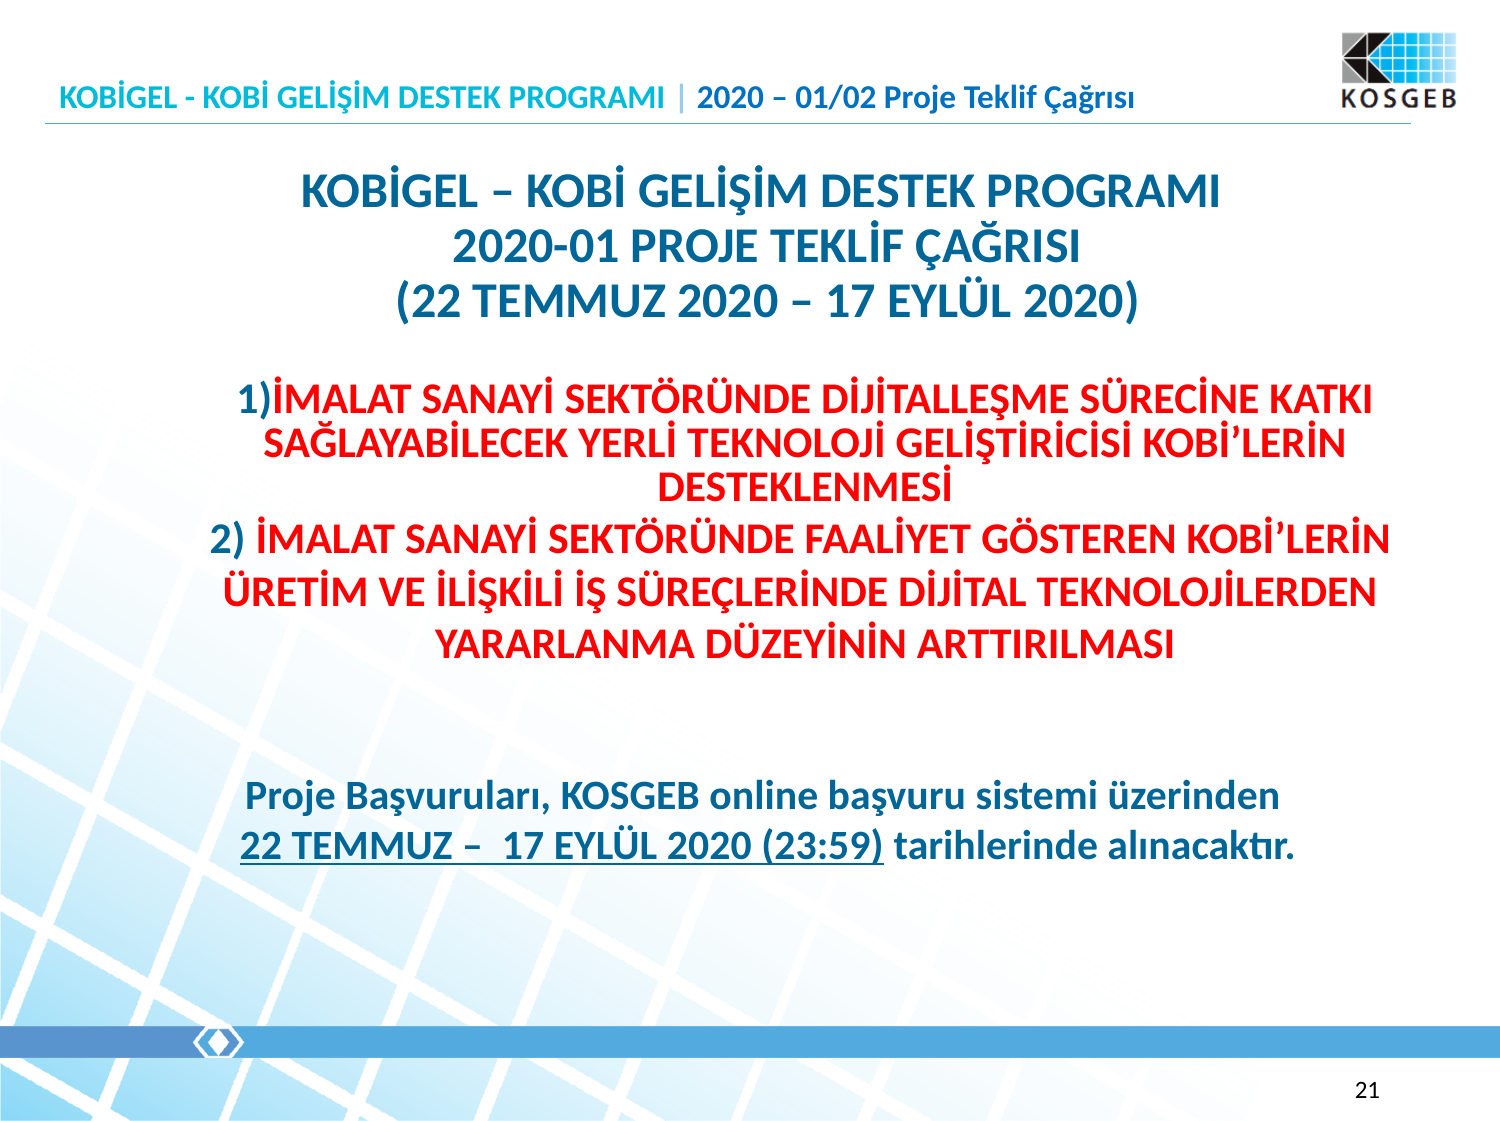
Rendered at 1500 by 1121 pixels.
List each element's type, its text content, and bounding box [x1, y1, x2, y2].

picture [0, 0, 1500, 1121]
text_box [44, 67, 1412, 124]
text_box KOBİGEL – KOBİ GELİŞİM DESTEK PROGRAMI 2020-01 PROJE TEKLİF ÇAĞRISI (22 TEMMUZ 2020 – 17 EYLÜL 2020) 1)İMALAT SANAYİ SEKTÖRÜNDE DİJİTALLEŞME SÜRECİNE KATKI SAĞLAYABİLECEK YERLİ TEKNOLOJİ GELİŞTİRİCİSİ KOBİ’LERİN DESTEKLENMESİ 2) İMALAT SANAYİ SEKTÖRÜNDE FAALİYET GÖSTEREN KOBİ’LERİN ÜRETİM VE İLİŞKİLİ İŞ SÜREÇLERİNDE DİJİTAL TEKNOLOJİLERDEN YARARLANMA DÜZEYİNİN ARTTIRILMASI Proje Başvuruları, KOSGEB online başvuru sistemi üzerinden 22 TEMMUZ – 17 EYLÜL 2020 (23:59) tarihlerinde alınacaktır. [76, 164, 1459, 998]
slide_number 21 [1045, 1059, 1396, 1119]
